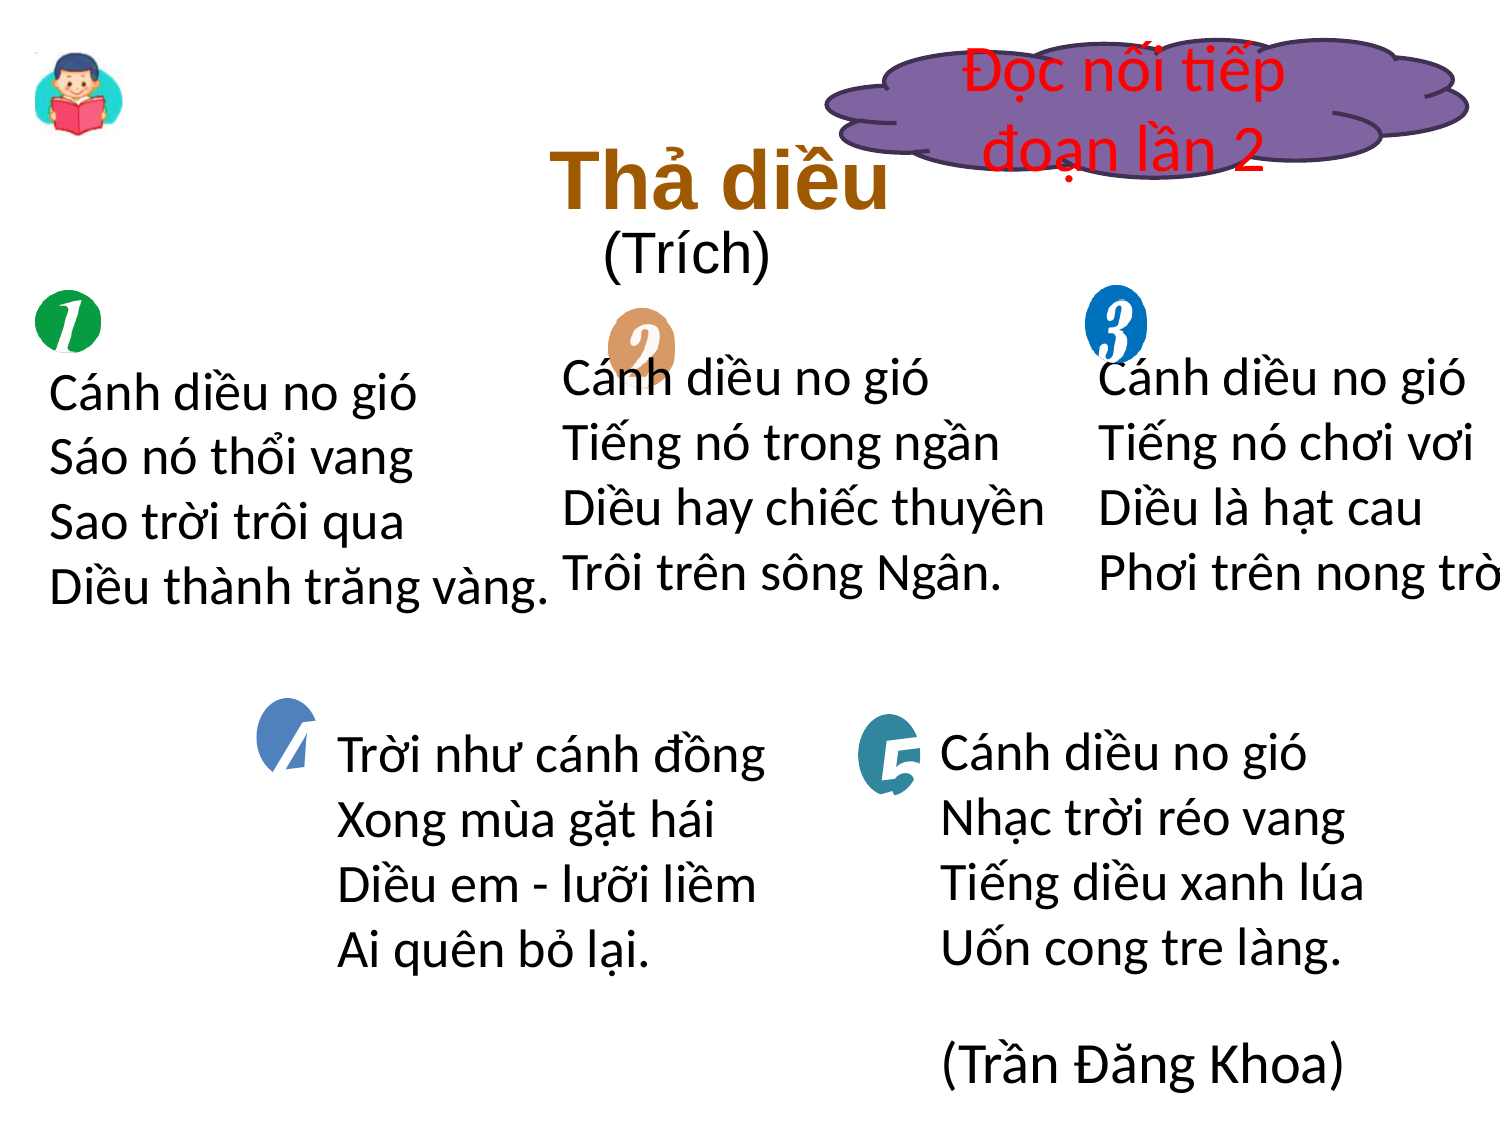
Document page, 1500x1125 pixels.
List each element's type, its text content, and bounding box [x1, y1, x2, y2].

text_box (Trần Đăng Khoa) [915, 1018, 1413, 1103]
text_box Thả diều [151, 119, 1290, 234]
picture [34, 52, 126, 137]
text_box Cánh diều no gió Tiếng nó chơi vơi Diều là hạt cau Phơi trên nong trời. [1074, 333, 1500, 609]
text_box Trời như cánh đồng Xong mùa gặt hái Diều em - lưỡi liềm Ai quên bỏ lại. [312, 711, 816, 986]
picture [35, 289, 101, 354]
text_box Cánh diều no gió Sáo nó thổi vang Sao trời trôi qua Diều thành trăng vàng. [24, 348, 601, 623]
text_box Cánh diều no gió Nhạc trời réo vang Tiếng diều xanh lúa Uốn cong tre làng. [915, 709, 1419, 984]
picture [1085, 284, 1148, 366]
text_box Đọc nối tiếp đoạn lần 2 [824, 37, 1470, 180]
text_box Cánh diều no gió Tiếng nó trong ngần Diều hay chiếc thuyền Trôi trên sông Ngân. [537, 334, 1074, 609]
picture [608, 308, 675, 389]
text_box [857, 702, 921, 840]
text_box (Trích) [577, 207, 846, 293]
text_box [256, 686, 319, 824]
